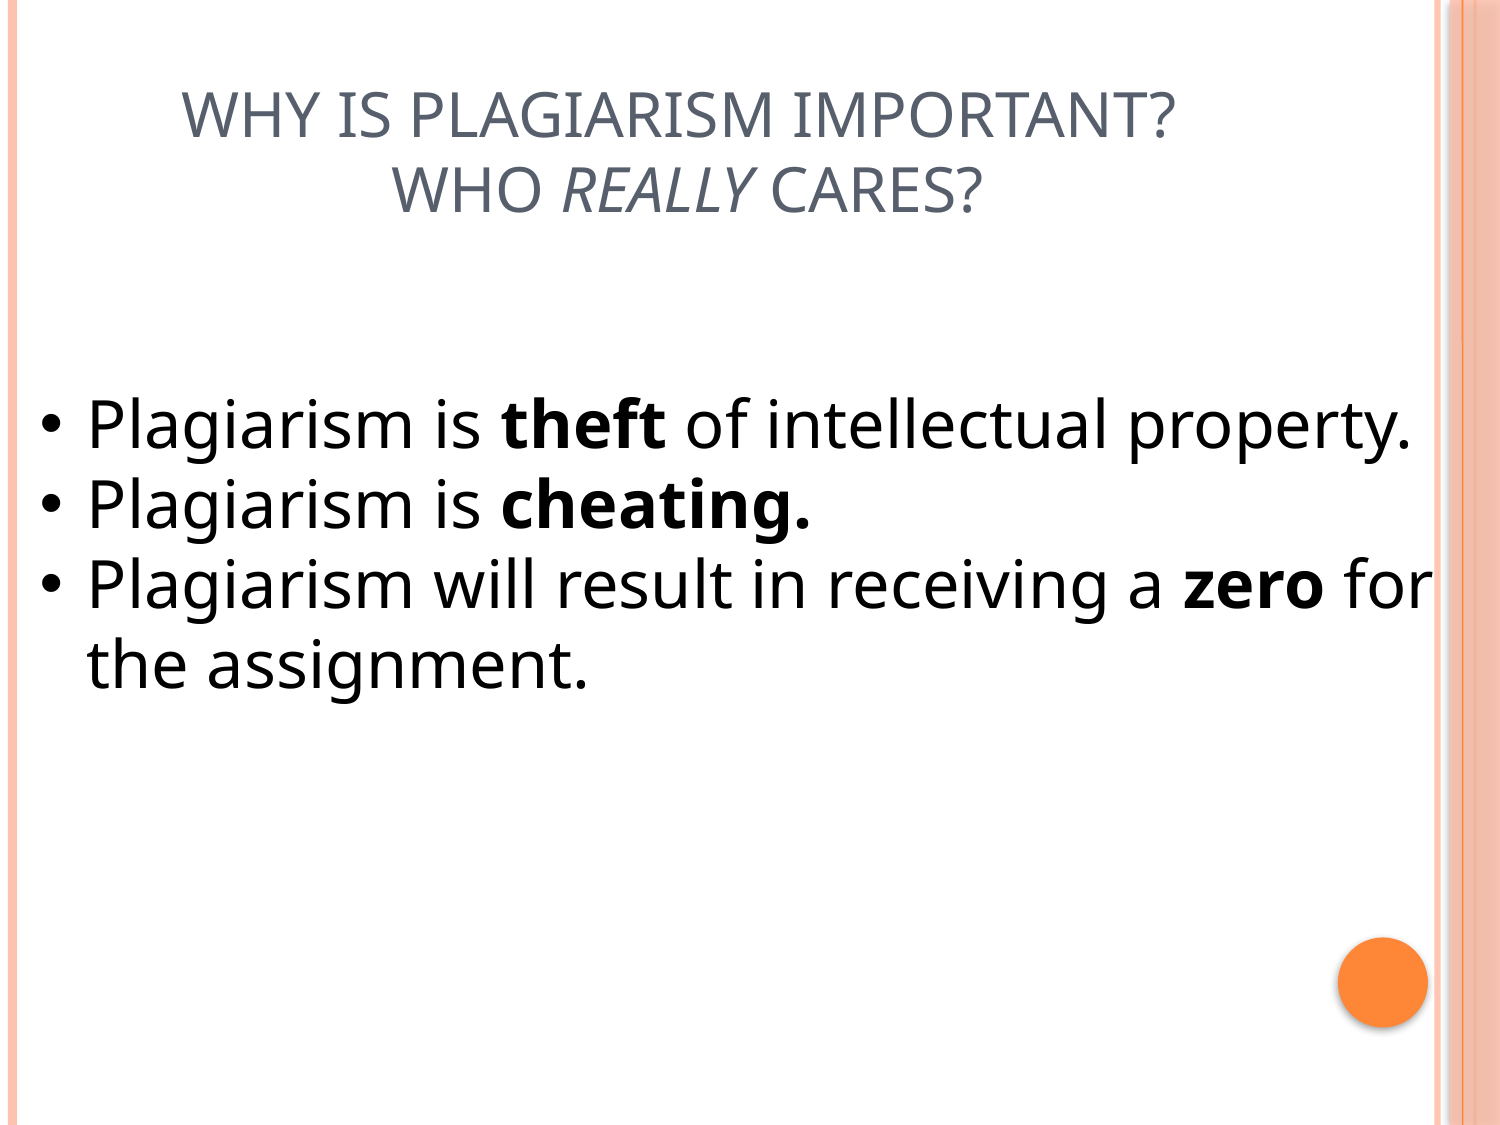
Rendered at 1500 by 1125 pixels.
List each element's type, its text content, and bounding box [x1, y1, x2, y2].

text_box Plagiarism is theft of intellectual property. Plagiarism is cheating. Plagiarism will result in receiving a zero for the assignment. [24, 374, 1450, 710]
title Why is plagiarism important? Who really cares? [75, 45, 1300, 233]
